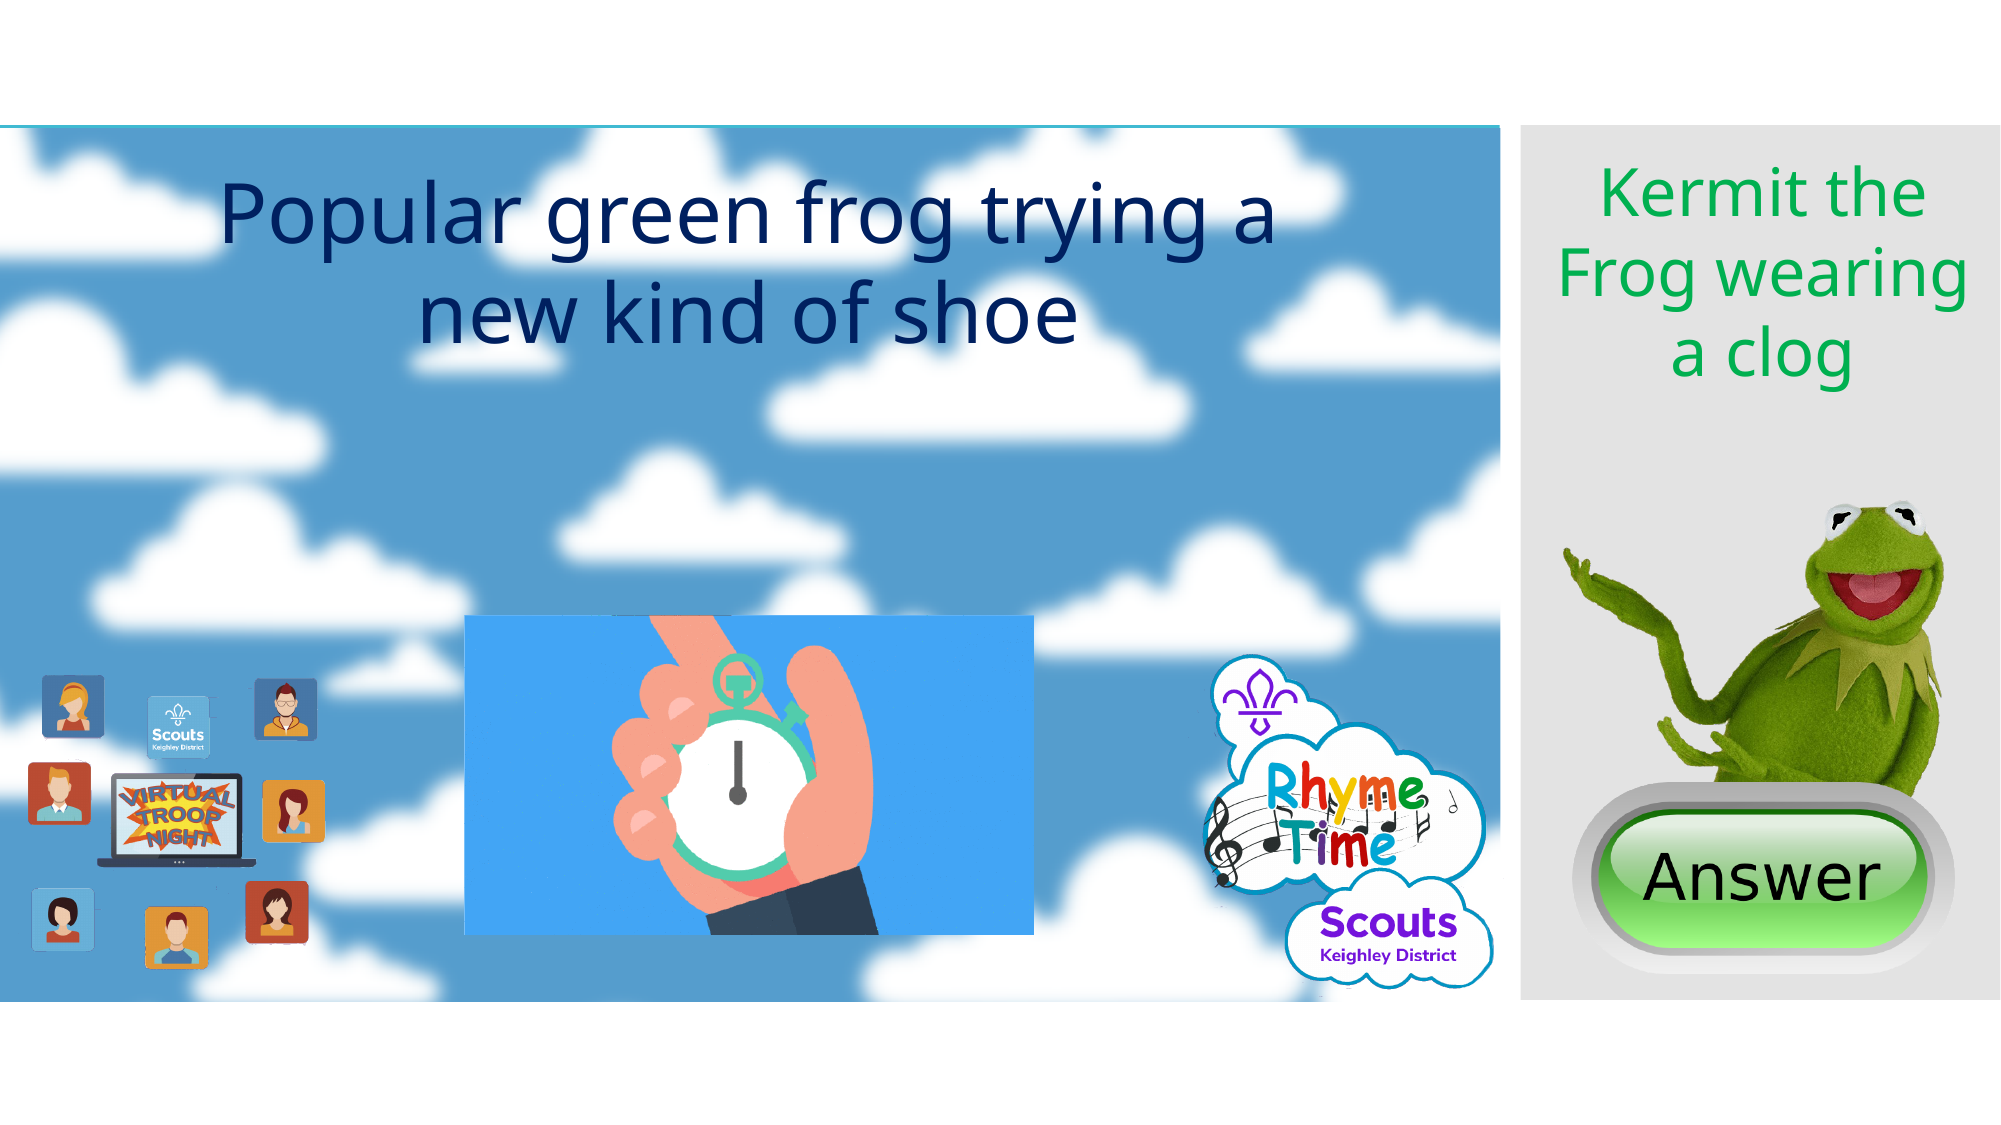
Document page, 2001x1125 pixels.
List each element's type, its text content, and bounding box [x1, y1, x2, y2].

text_box Kermit the Frog wearing a clog [1531, 142, 1996, 398]
picture [0, 127, 1504, 1002]
picture [1550, 480, 1996, 974]
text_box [463, 613, 1035, 936]
